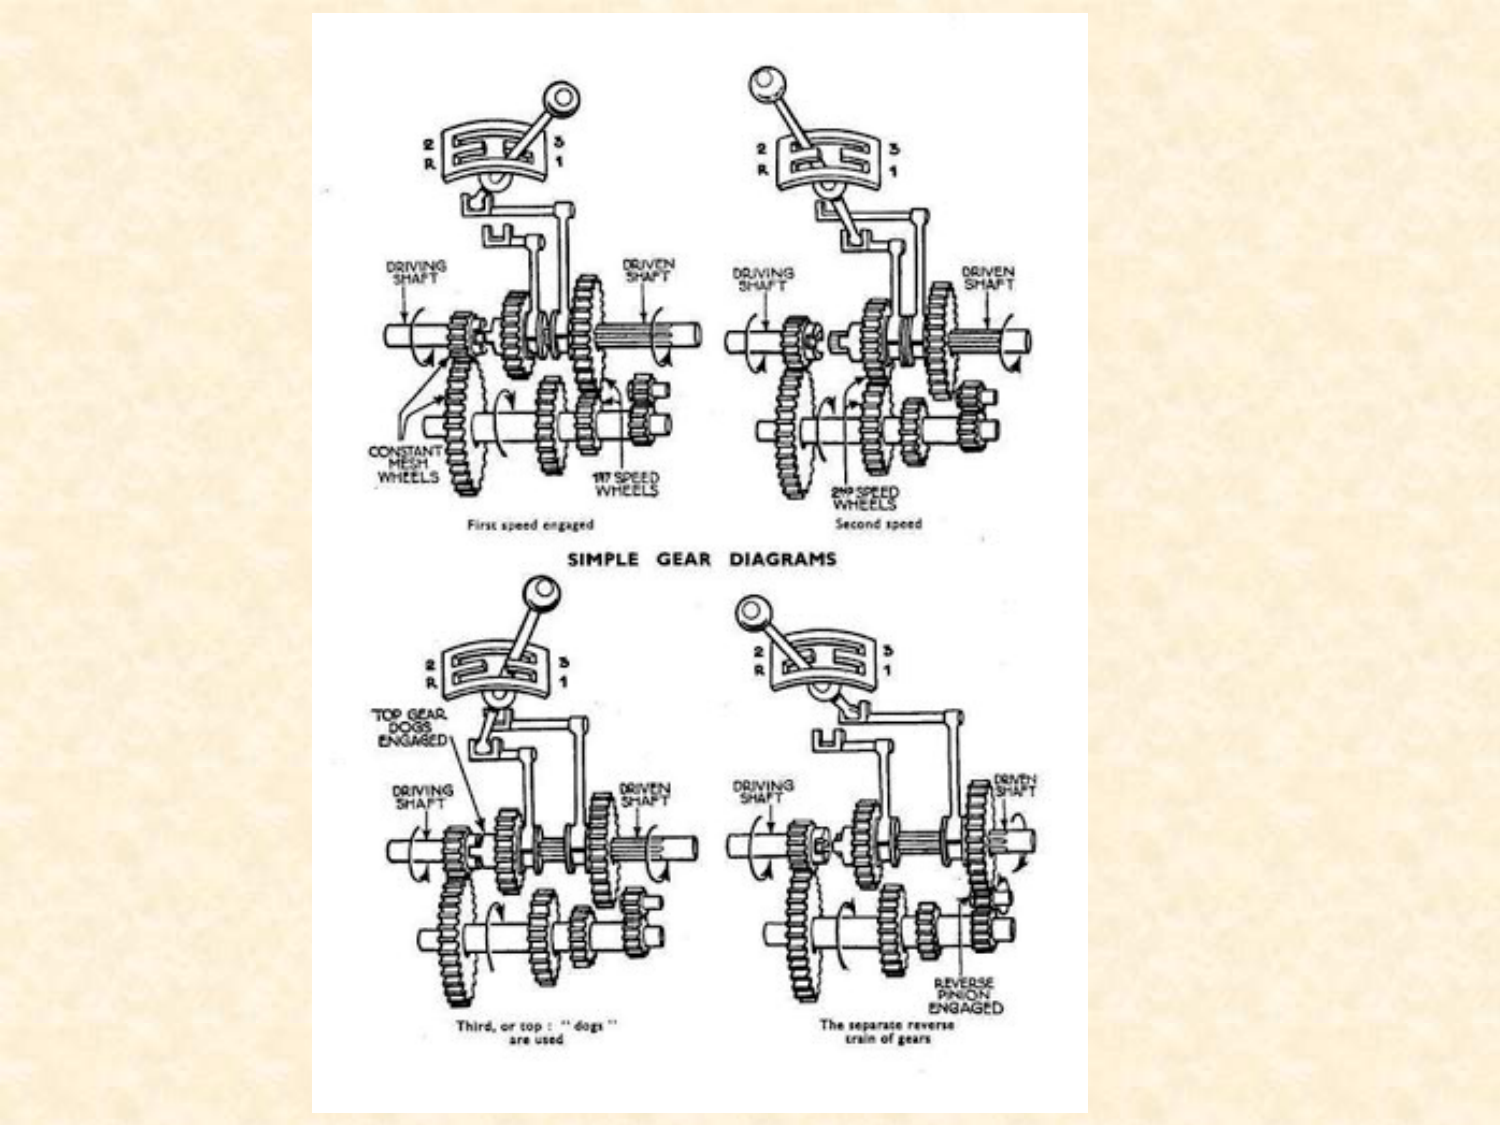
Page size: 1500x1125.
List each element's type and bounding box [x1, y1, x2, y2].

picture [0, 0, 1500, 1125]
list [312, 12, 1088, 1113]
